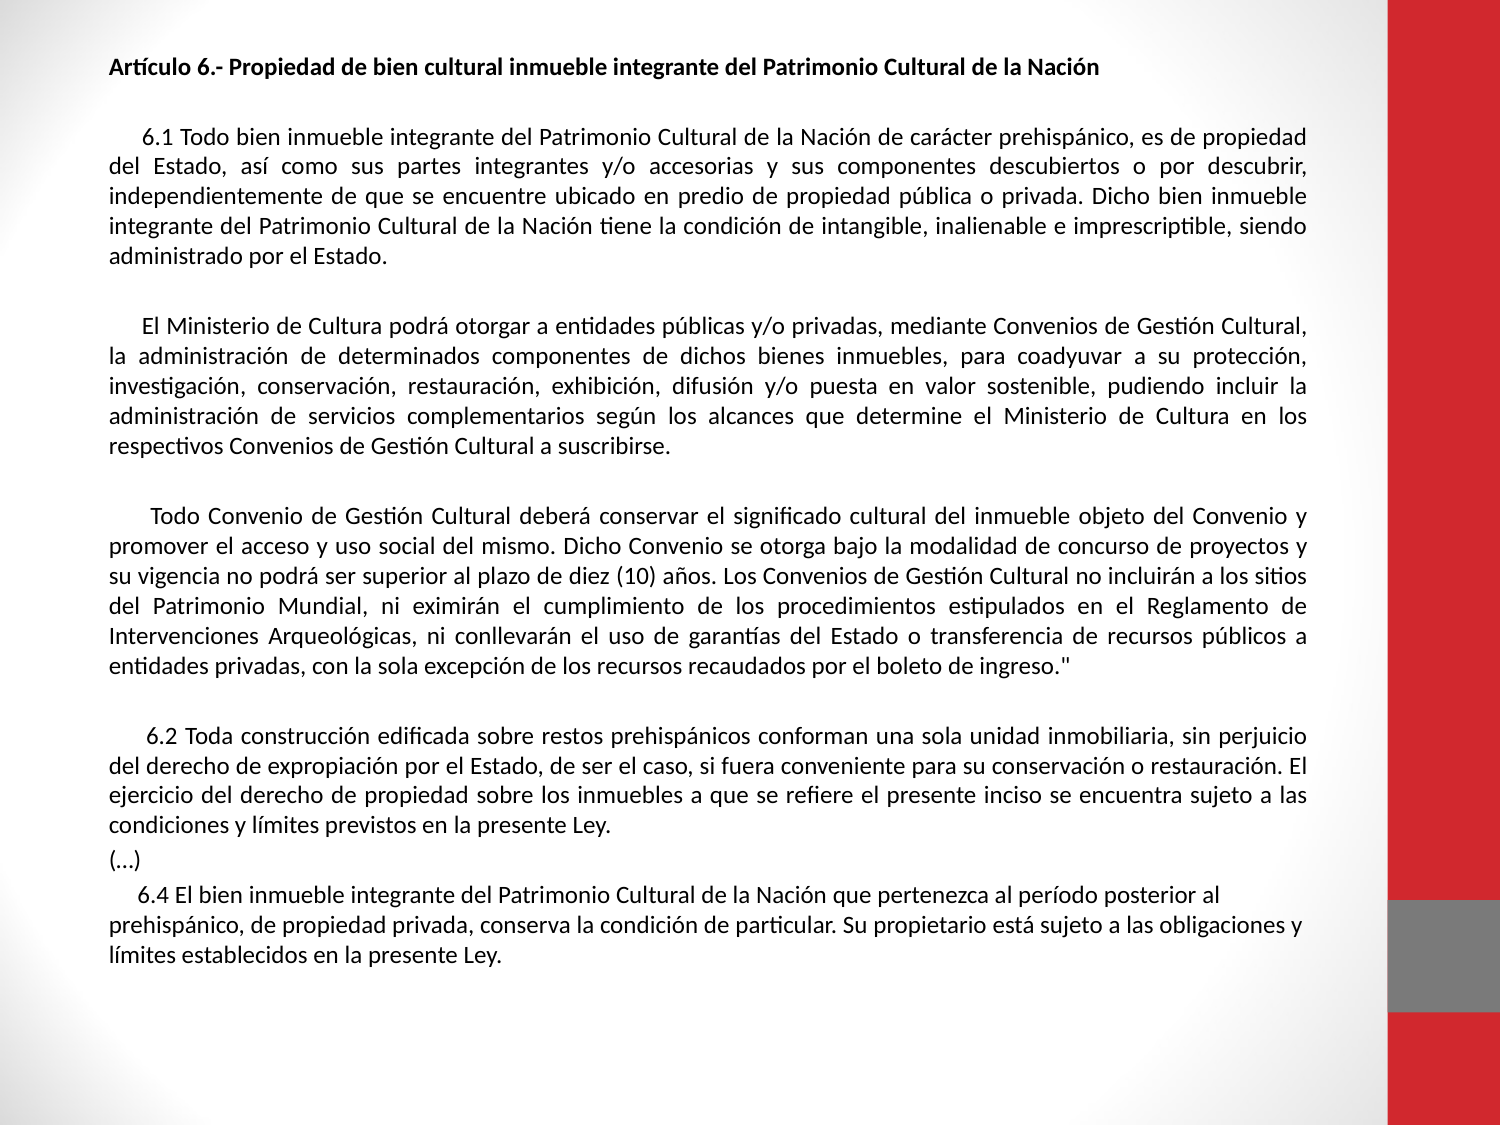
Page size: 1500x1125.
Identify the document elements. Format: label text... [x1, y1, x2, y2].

picture [0, 0, 1387, 1125]
list Artículo 6.- Propiedad de bien cultural inmueble integrante del Patrimonio Cultural de la Nación 6.1 Todo bien inmueble integrante del Patrimonio Cultural de la Nación de carácter prehispánico, es de propiedad del Estado, así como sus partes integrantes y/o accesorias y sus componentes descubiertos o por descubrir, independientemente de que se encuentre ubicado en predio de propiedad pública o privada. Dicho bien inmueble integrante del Patrimonio Cultural de la Nación tiene la condición de intangible, inalienable e imprescriptible, siendo administrado por el Estado. El Ministerio de Cultura podrá otorgar a entidades públicas y/o privadas, mediante Convenios de Gestión Cultural, la administración de determinados componentes de dichos bienes inmuebles, para coadyuvar a su protección, investigación, conservación, restauración, exhibición, difusión y/o puesta en valor sostenible, pudiendo incluir la administración de servicios complementarios según los alcances que determine el Ministerio de Cultura en los respectivos Convenios de Gestión Cultural a suscribirse. Todo Convenio de Gestión Cultural deberá conservar el significado cultural del inmueble objeto del Convenio y promover el acceso y uso social del mismo. Dicho Convenio se otorga bajo la modalidad de concurso de proyectos y su vigencia no podrá ser superior al plazo de diez (10) años. Los Convenios de Gestión Cultural no incluirán a los sitios del Patrimonio Mundial, ni eximirán el cumplimiento de los procedimientos estipulados en el Reglamento de Intervenciones Arqueológicas, ni conllevarán el uso de garantías del Estado o transferencia de recursos públicos a entidades privadas, con la sola excepción de los recursos recaudados por el boleto de ingreso." 6.2 Toda construcción edificada sobre restos prehispánicos conforman una sola unidad inmobiliaria, sin perjuicio del derecho de expropiación por el Estado, de ser el caso, si fuera conveniente para su conservación o restauración. El ejercicio del derecho de propiedad sobre los inmuebles a que se refiere el presente inciso se encuentra sujeto a las condiciones y límites previstos en la presente Ley. (…) 6.4 El bien inmueble integrante del Patrimonio Cultural de la Nación que pertenezca al período posterior al prehispánico, de propiedad privada, conserva la condición de particular. Su propietario está sujeto a las obligaciones y límites establecidos en la presente Ley. [75, 42, 1325, 1050]
